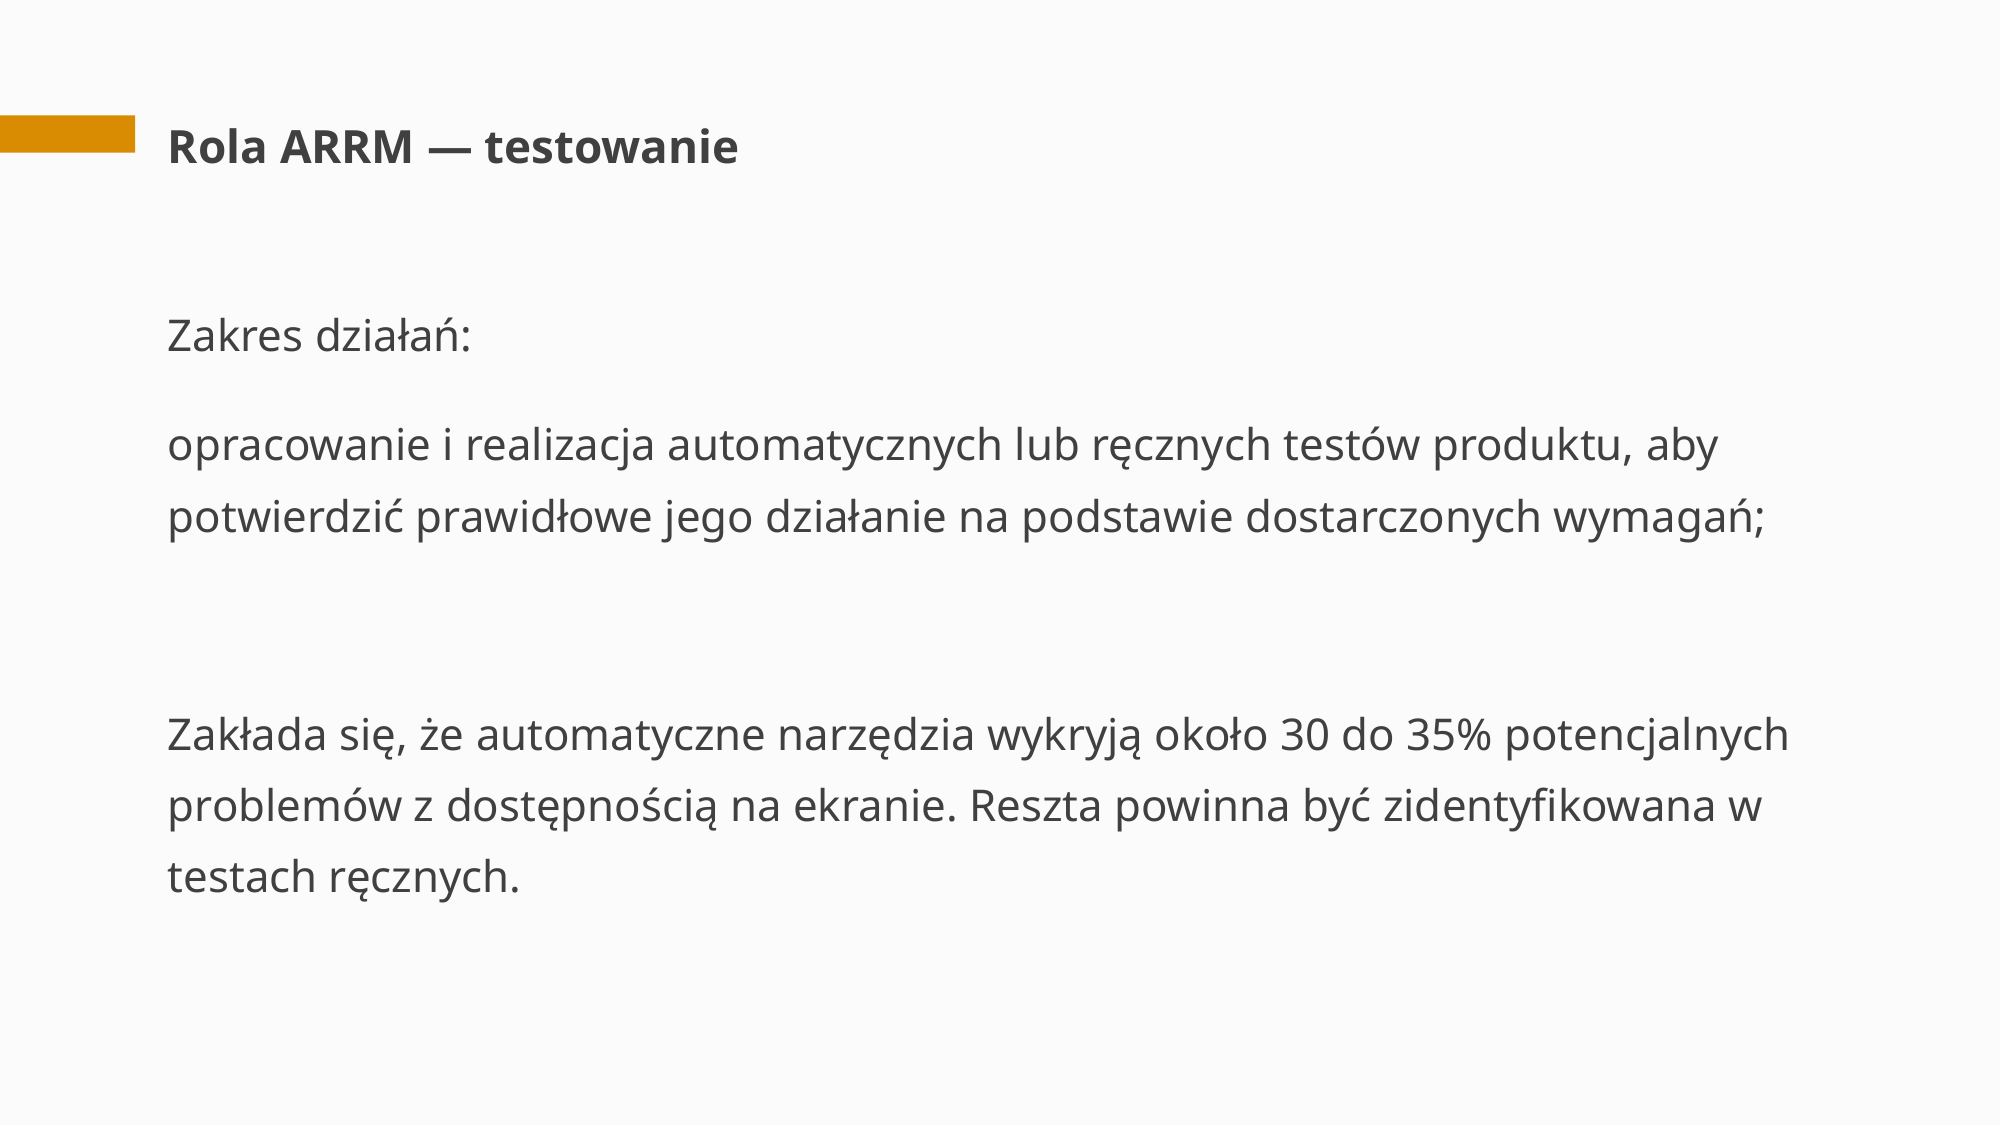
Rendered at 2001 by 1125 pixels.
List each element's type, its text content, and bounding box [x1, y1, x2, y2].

title Rola ARRM — testowanie [152, 98, 1886, 211]
list Zakres działań: opracowanie i realizacja automatycznych lub ręcznych testów produktu, aby potwierdzić prawidłowe jego działanie na podstawie dostarczonych wymagań; Zakłada się, że automatyczne narzędzia wykryją około 30 do 35% potencjalnych problemów z dostępnością na ekranie. Reszta powinna być zidentyfikowana w testach ręcznych. [152, 285, 1886, 1004]
